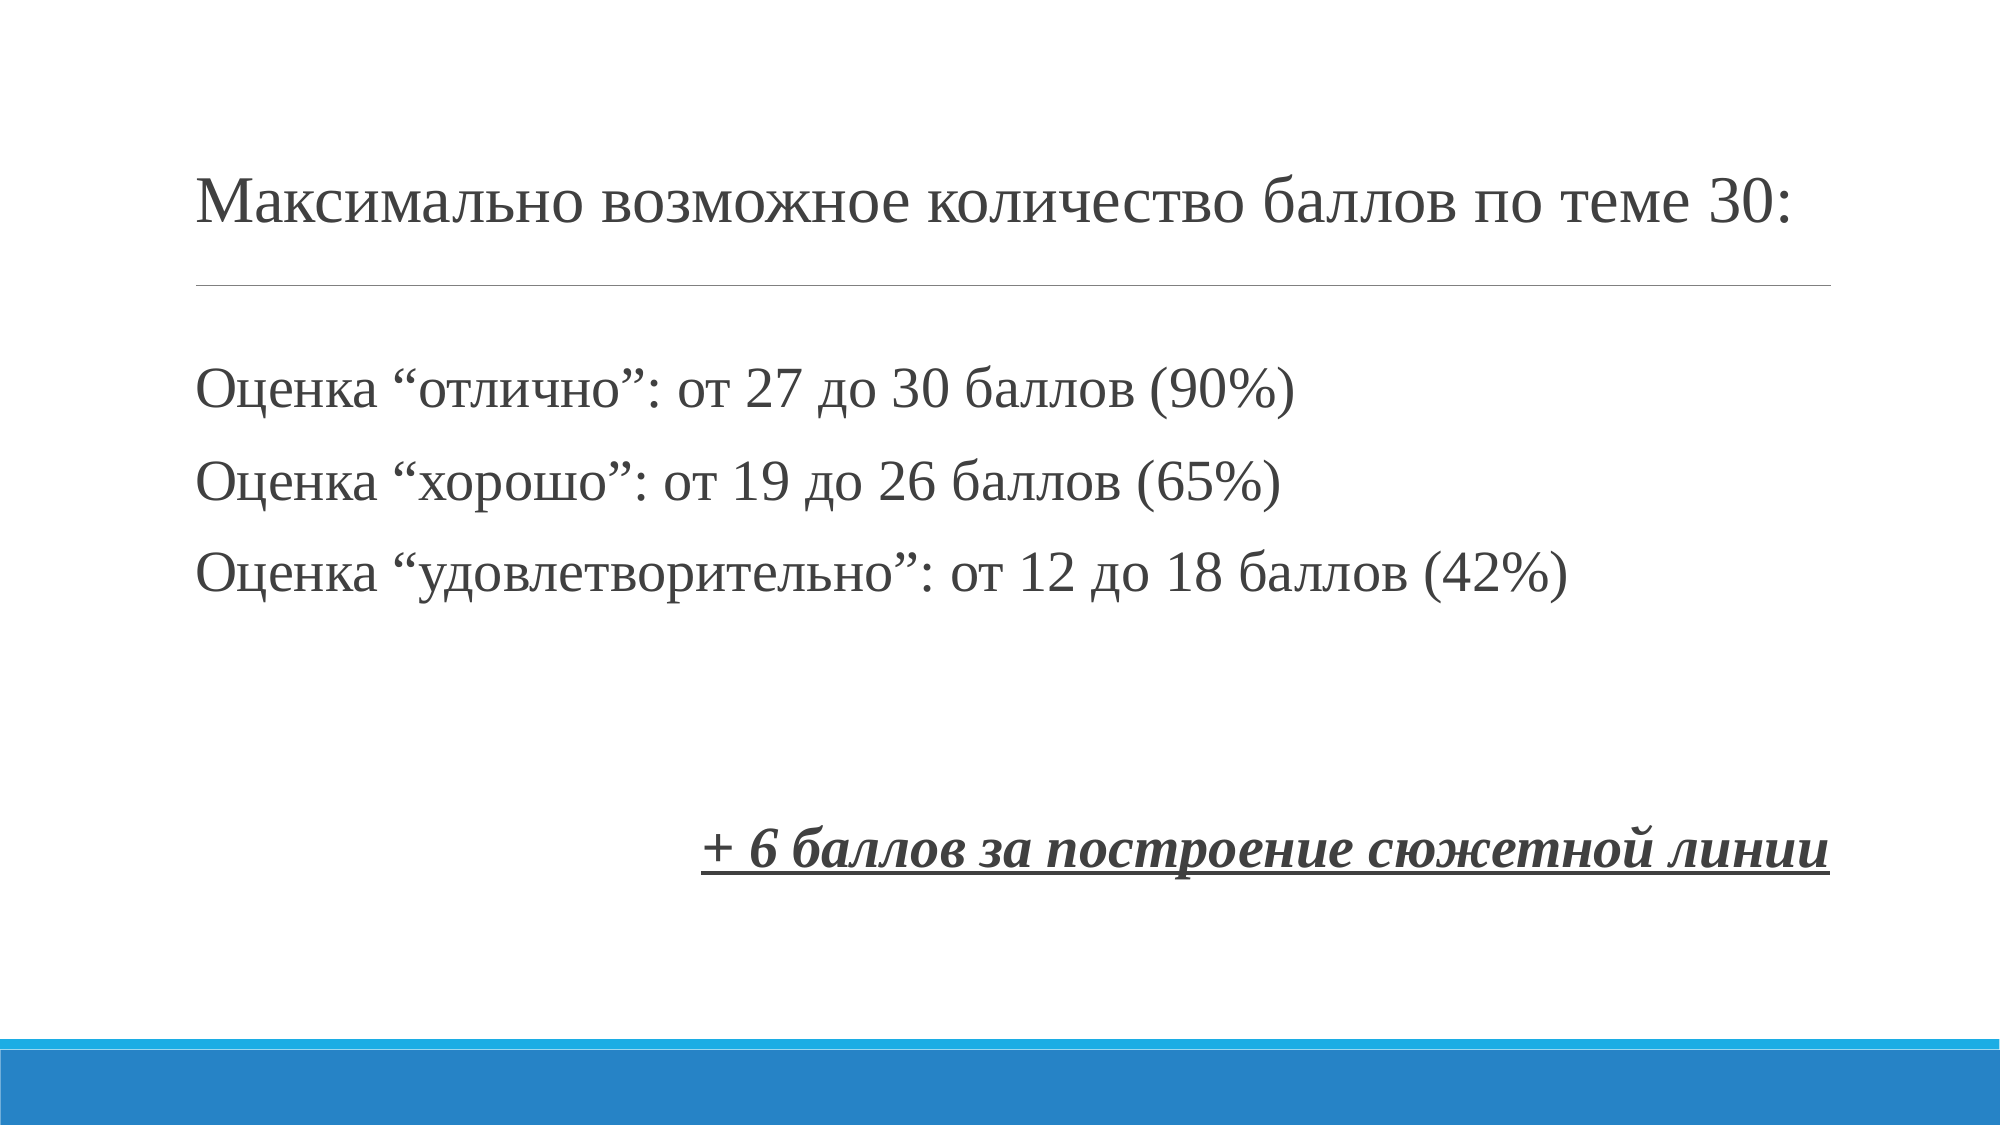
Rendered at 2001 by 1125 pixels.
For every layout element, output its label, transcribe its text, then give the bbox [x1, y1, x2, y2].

list Максимально возможное количество баллов по теме 30: Оценка “отлично”: от 27 до 30 баллов (90%) Оценка “хорошо”: от 19 до 26 баллов (65%) Оценка “удовлетворительно”: от 12 до 18 баллов (42%) + 6 баллов за построение сюжетной линии [180, 156, 1830, 963]
